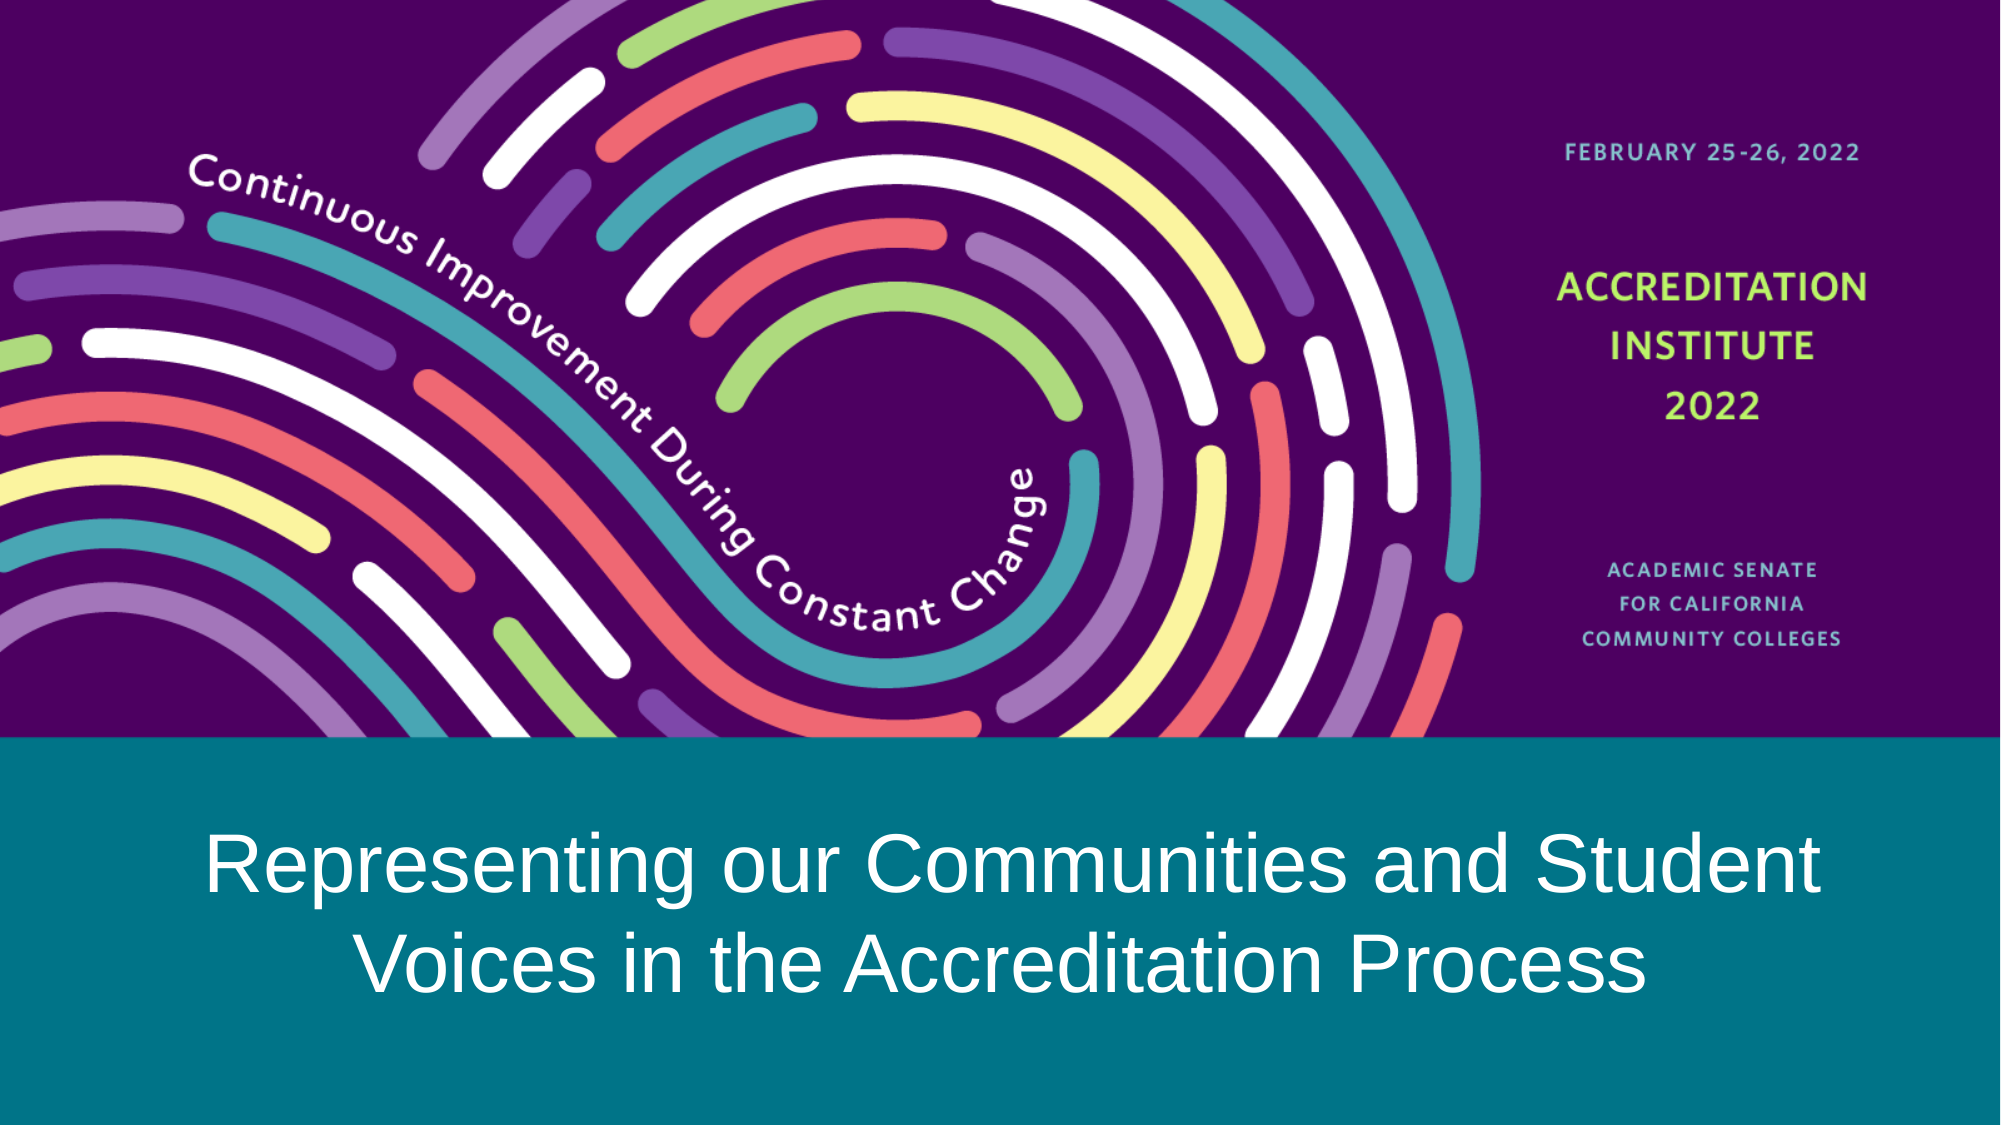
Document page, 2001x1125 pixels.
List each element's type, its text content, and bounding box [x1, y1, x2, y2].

picture [0, 0, 2001, 1125]
title Representing our Communities and Student Voices in the Accreditation Process [157, 768, 1869, 1054]
